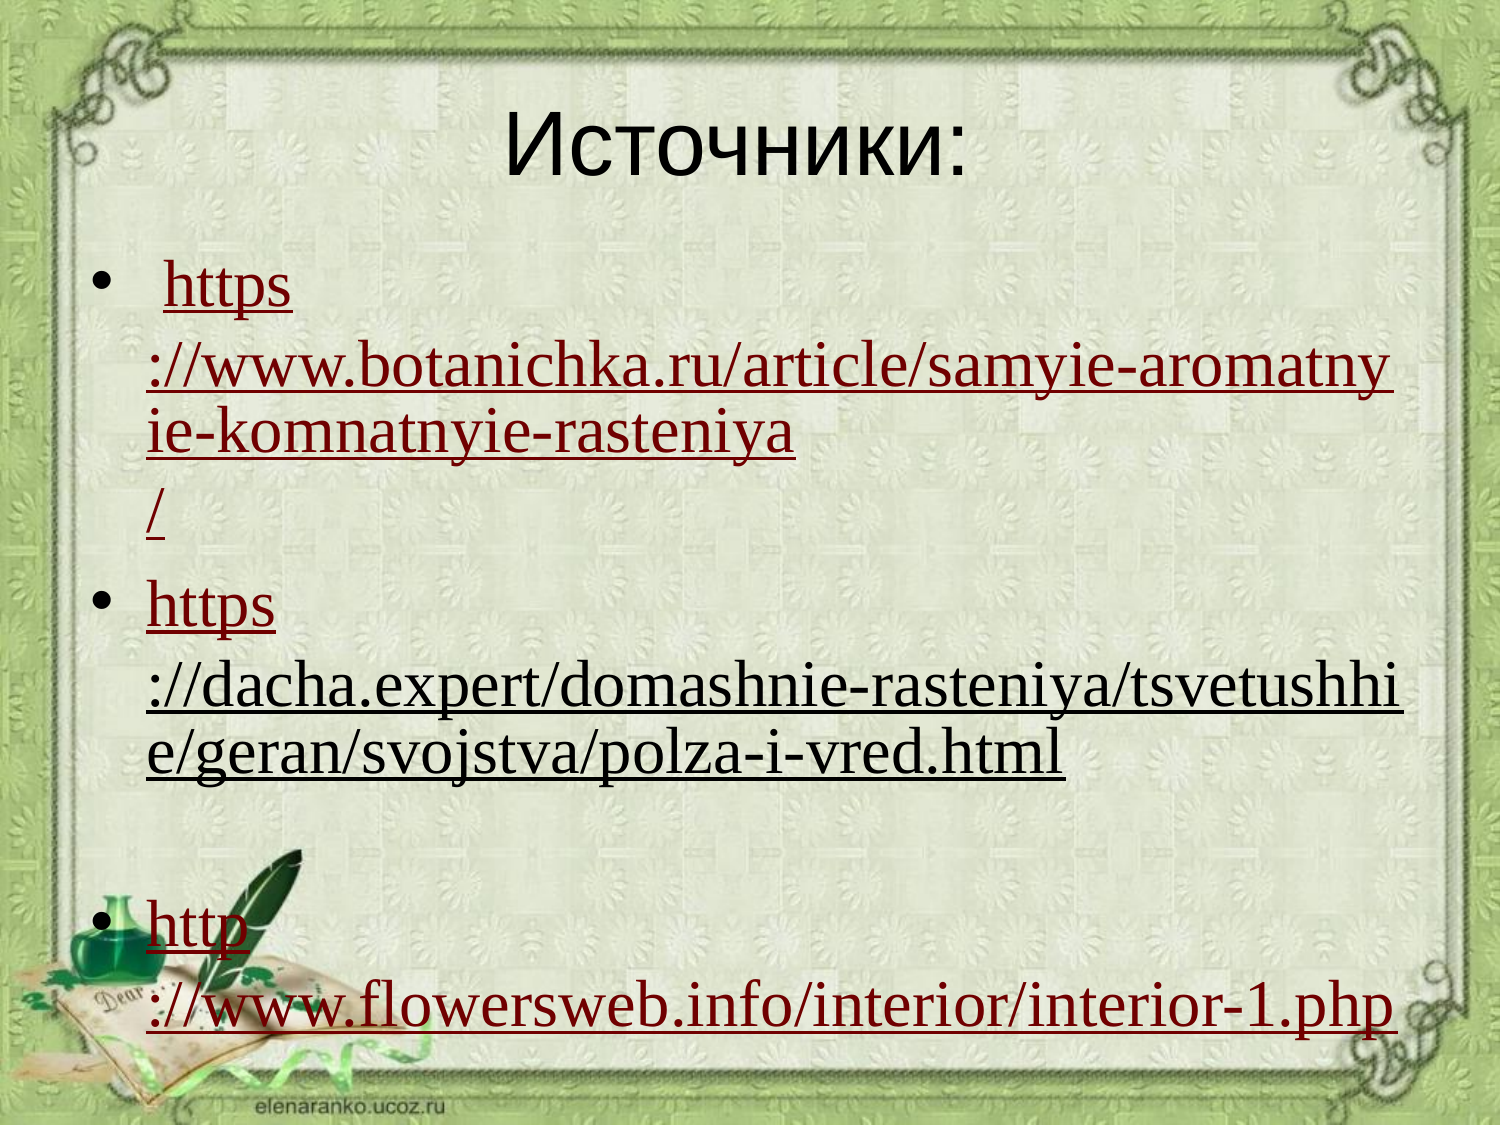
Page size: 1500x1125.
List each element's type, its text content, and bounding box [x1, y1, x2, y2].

title Источники: [75, 45, 1425, 231]
picture [0, 0, 1500, 1125]
list https://www.botanichka.ru/article/samyie-aromatnyie-komnatnyie-rasteniya/ https://dacha.expert/domashnie-rasteniya/tsvetushhie/geran/svojstva/polza-i-vred.html http://www.flowersweb.info/interior/interior-1.php [75, 231, 1425, 975]
